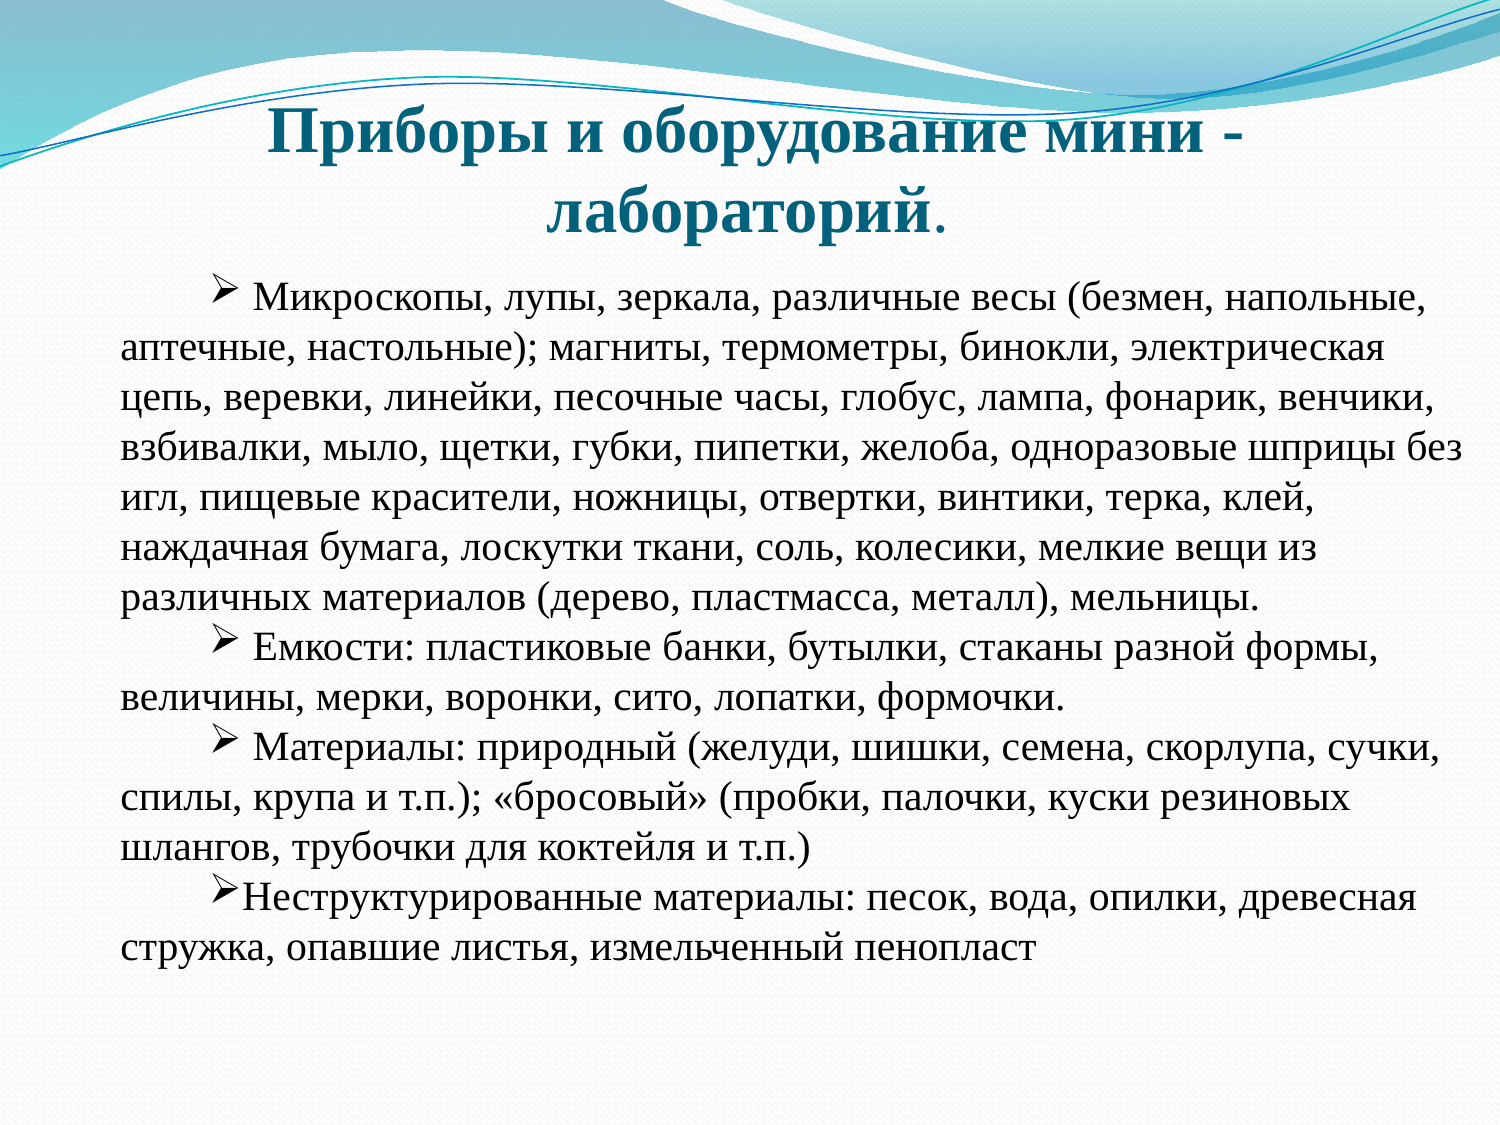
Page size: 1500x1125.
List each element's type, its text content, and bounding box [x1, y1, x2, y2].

title Приборы и оборудование мини - лабораторий. [75, 140, 1438, 247]
text_box Микроскопы, лупы, зеркала, различные весы (безмен, напольные, аптечные, настольные); магниты, термометры, бинокли, электрическая цепь, веревки, линейки, песочные часы, глобус, лампа, фонарик, венчики, взбивалки, мыло, щетки, губки, пипетки, желоба, одноразовые шприцы без игл, пищевые красители, ножницы, отвертки, винтики, терка, клей, наждачная бумага, лоскутки ткани, соль, колесики, мелкие вещи из различных материалов (дерево, пластмасса, металл), мельницы. Емкости: пластиковые банки, бутылки, стаканы разной формы, величины, мерки, воронки, сито, лопатки, формочки. Материалы: природный (желуди, шишки, семена, скорлупа, сучки, спилы, крупа и т.п.); «бросовый» (пробки, палочки, куски резиновых шлангов, трубочки для коктейля и т.п.) Неструктурированные материалы: песок, вода, опилки, древесная стружка, опавшие листья, измельченный пенопласт [105, 261, 1500, 977]
